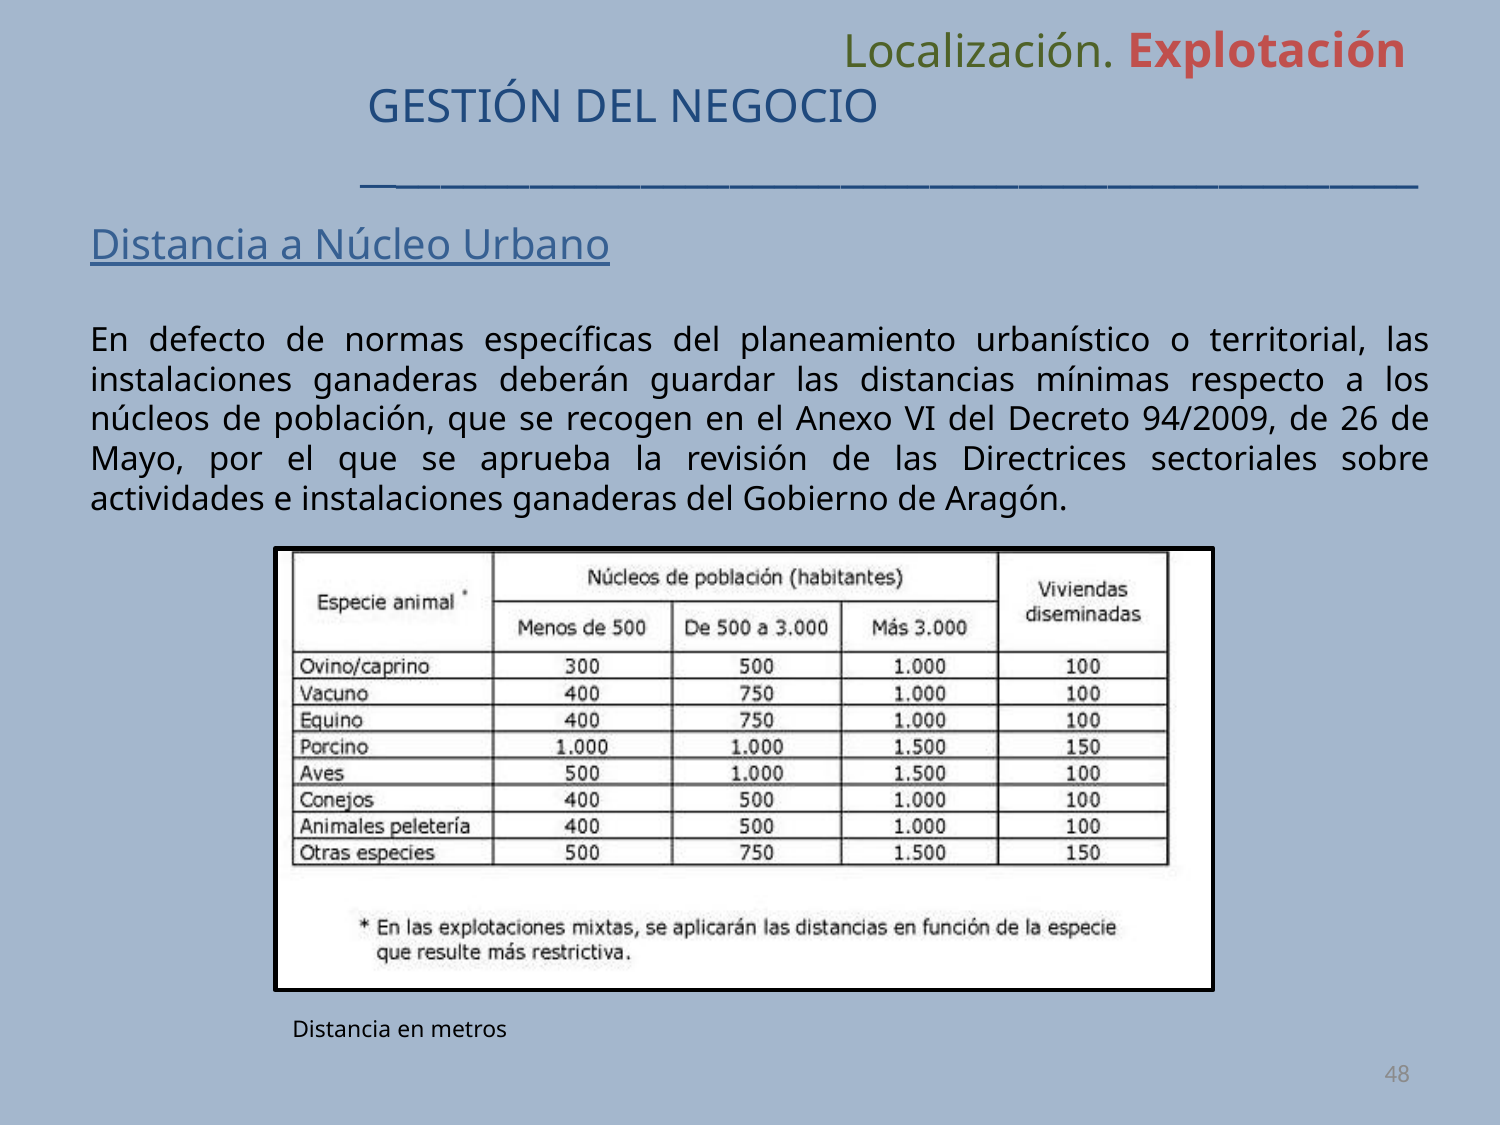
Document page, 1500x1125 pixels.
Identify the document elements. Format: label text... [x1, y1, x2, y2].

text_box Distancia en metros [277, 1007, 1500, 1050]
text_box Localización. Explotación GESTIÓN DEL NEGOCIO ________________________________________________ [0, 11, 1436, 200]
picture [277, 550, 1211, 988]
list Distancia a Núcleo Urbano En defecto de normas específicas del planeamiento urbanístico o territorial, las instalaciones ganaderas deberán guardar las distancias mínimas respecto a los núcleos de población, que se recogen en el Anexo VI del Decreto 94/2009, de 26 de Mayo, por el que se aprueba la revisión de las Directrices sectoriales sobre actividades e instalaciones ganaderas del Gobierno de Aragón. [75, 149, 1447, 551]
slide_number 48 [1074, 1042, 1425, 1103]
